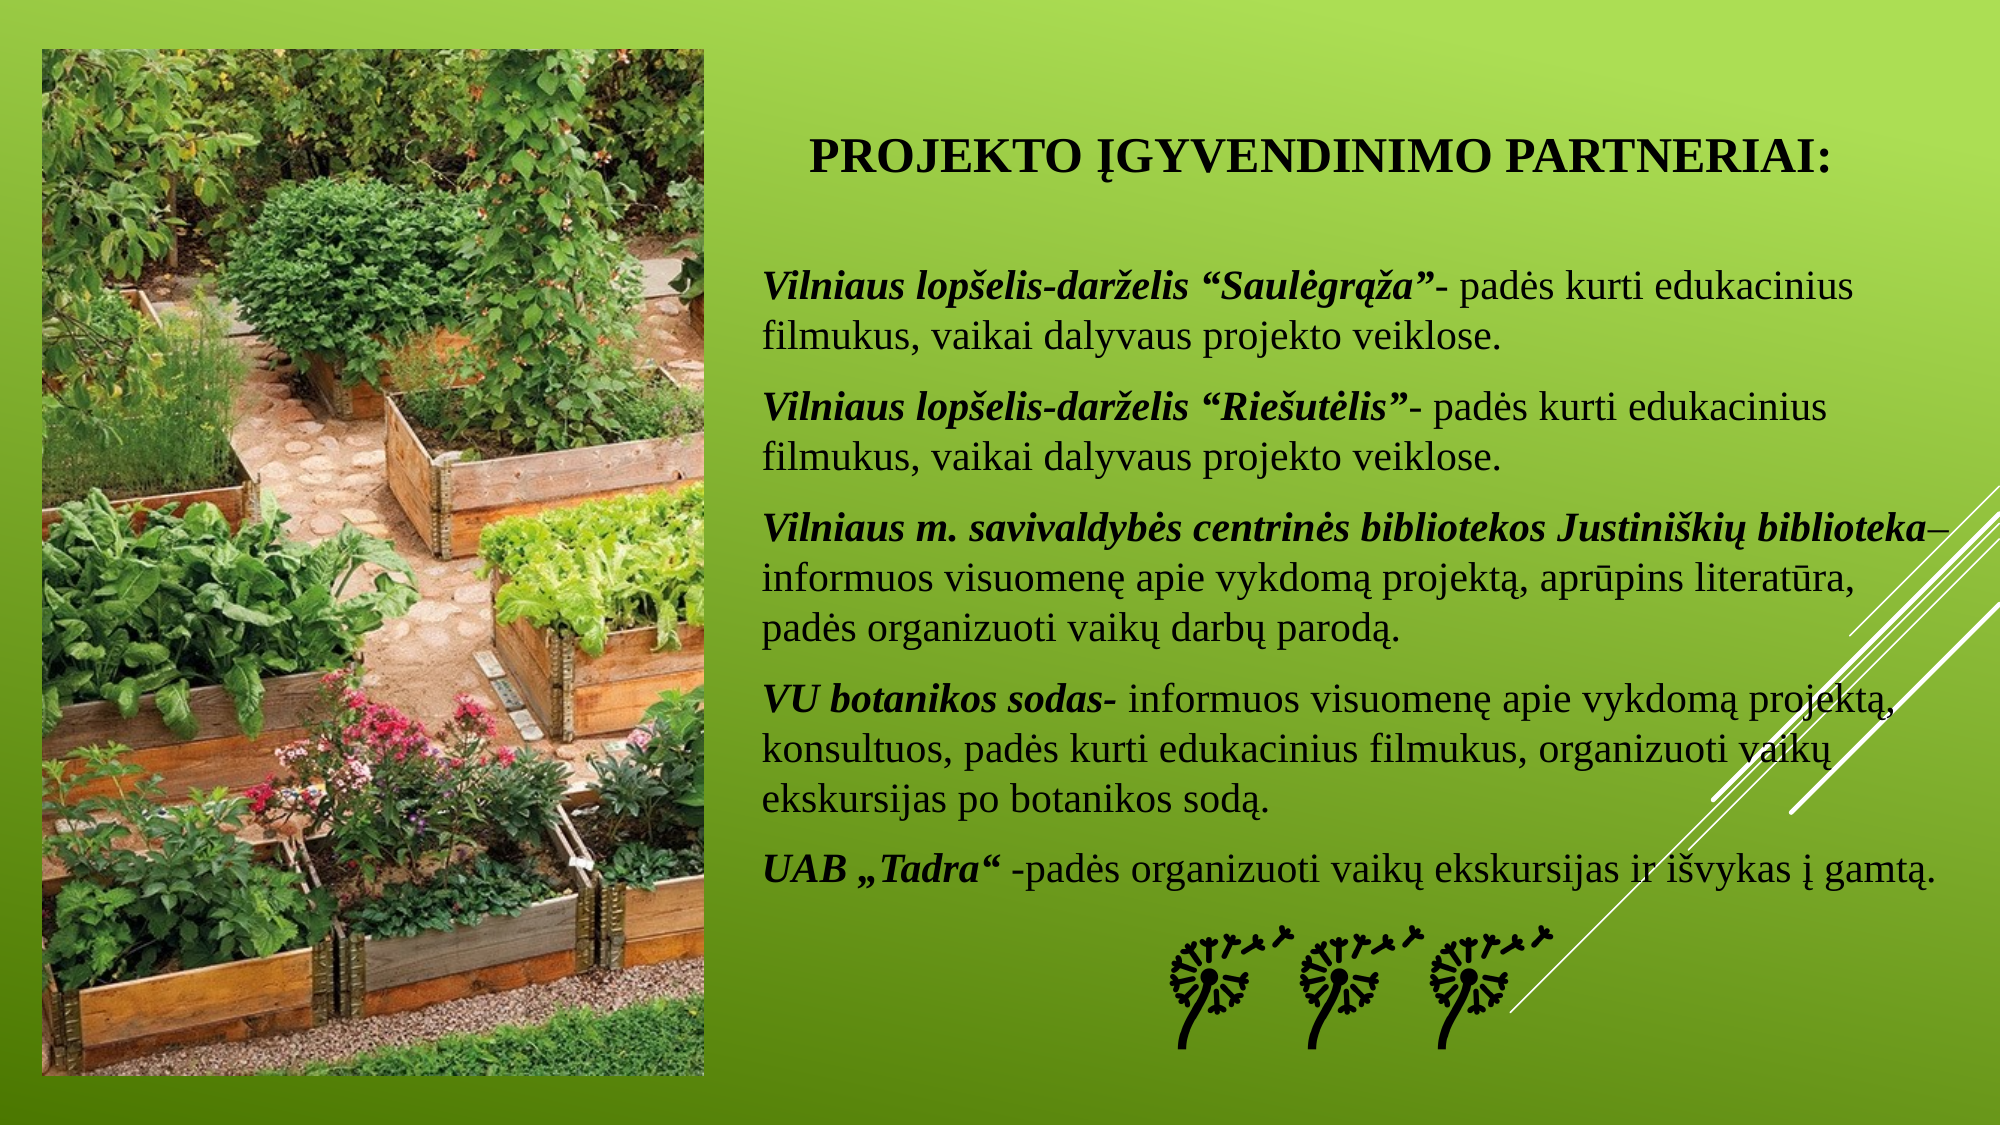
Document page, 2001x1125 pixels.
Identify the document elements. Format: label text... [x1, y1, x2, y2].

picture [42, 48, 704, 1076]
title Projekto įgyvendinimo partneriai: [746, 82, 1910, 229]
picture [1166, 921, 1557, 1053]
list Vilniaus lopšelis-darželis “Saulėgrąža”- padės kurti edukacinius filmukus, vaikai dalyvaus projekto veiklose. Vilniaus lopšelis-darželis “Riešutėlis”- padės kurti edukacinius filmukus, vaikai dalyvaus projekto veiklose. Vilniaus m. savivaldybės centrinės bibliotekos Justiniškių biblioteka– informuos visuomenę apie vykdomą projektą, aprūpins literatūra, padės organizuoti vaikų darbų parodą. VU botanikos sodas- informuos visuomenę apie vykdomą projektą, konsultuos, padės kurti edukacinius filmukus, organizuoti vaikų ekskursijas po botanikos sodą. UAB „Tadra“ -padės organizuoti vaikų ekskursijas ir išvykas į gamtą. [746, 229, 1977, 920]
